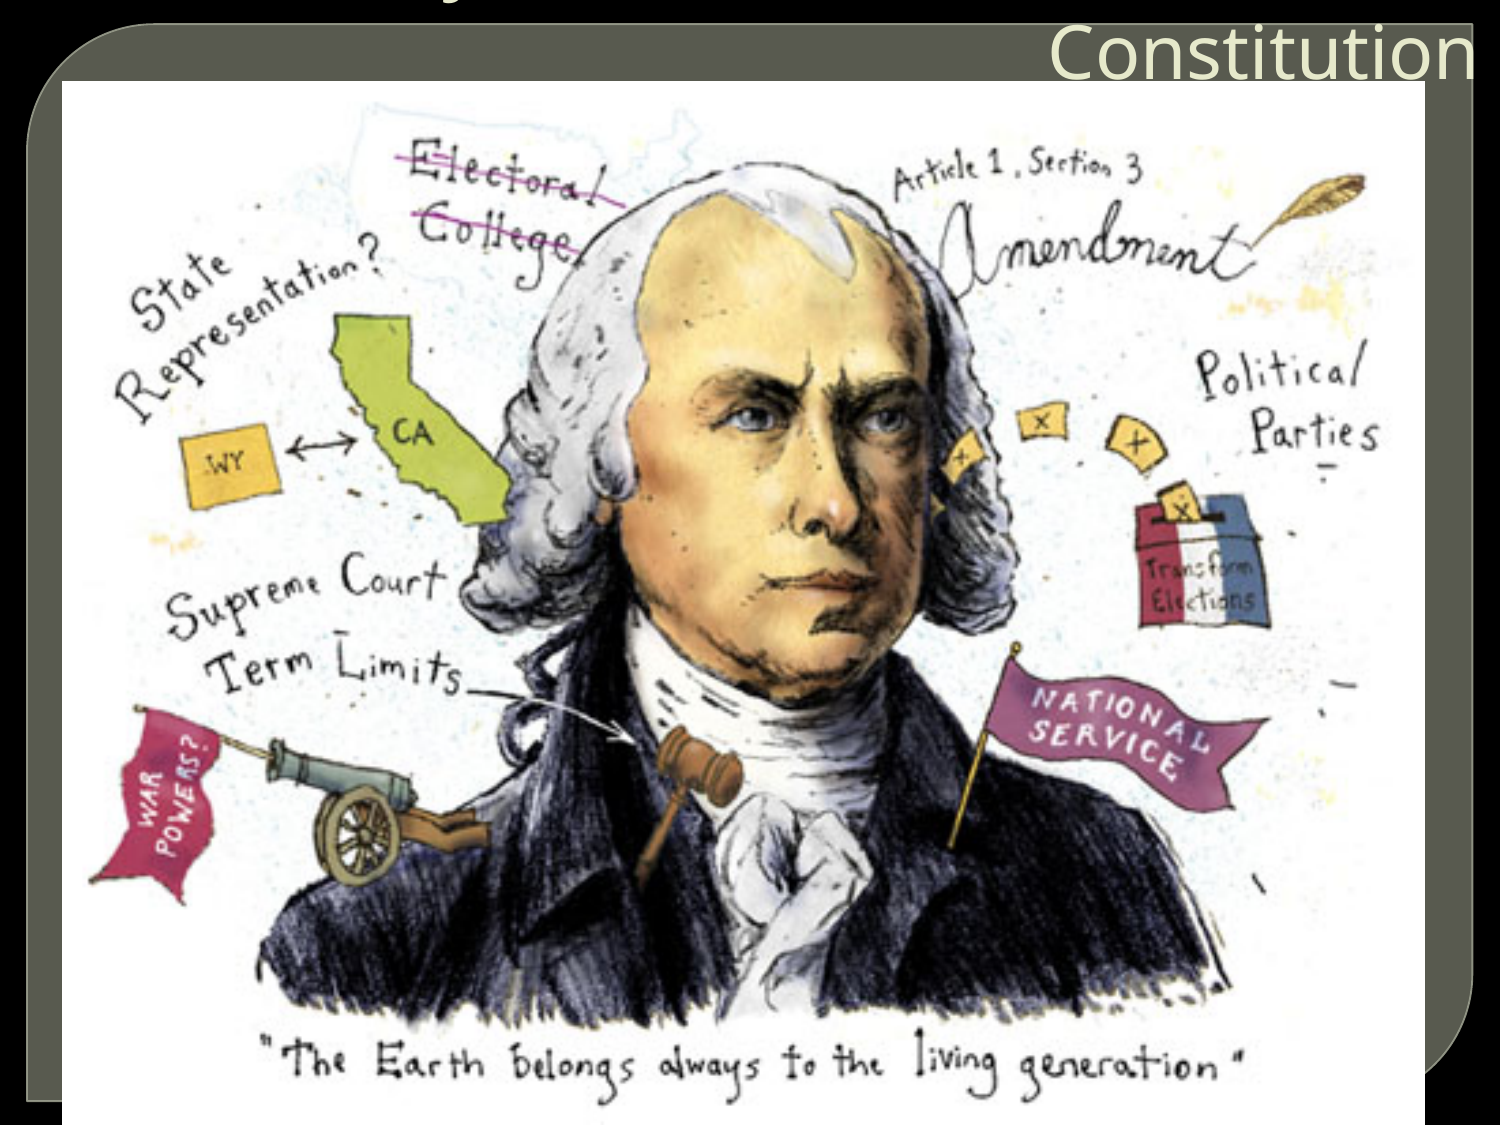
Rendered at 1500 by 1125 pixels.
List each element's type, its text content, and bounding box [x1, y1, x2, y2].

picture [62, 81, 1426, 1125]
title James Madison- Father of the Constitution [0, 0, 1496, 103]
